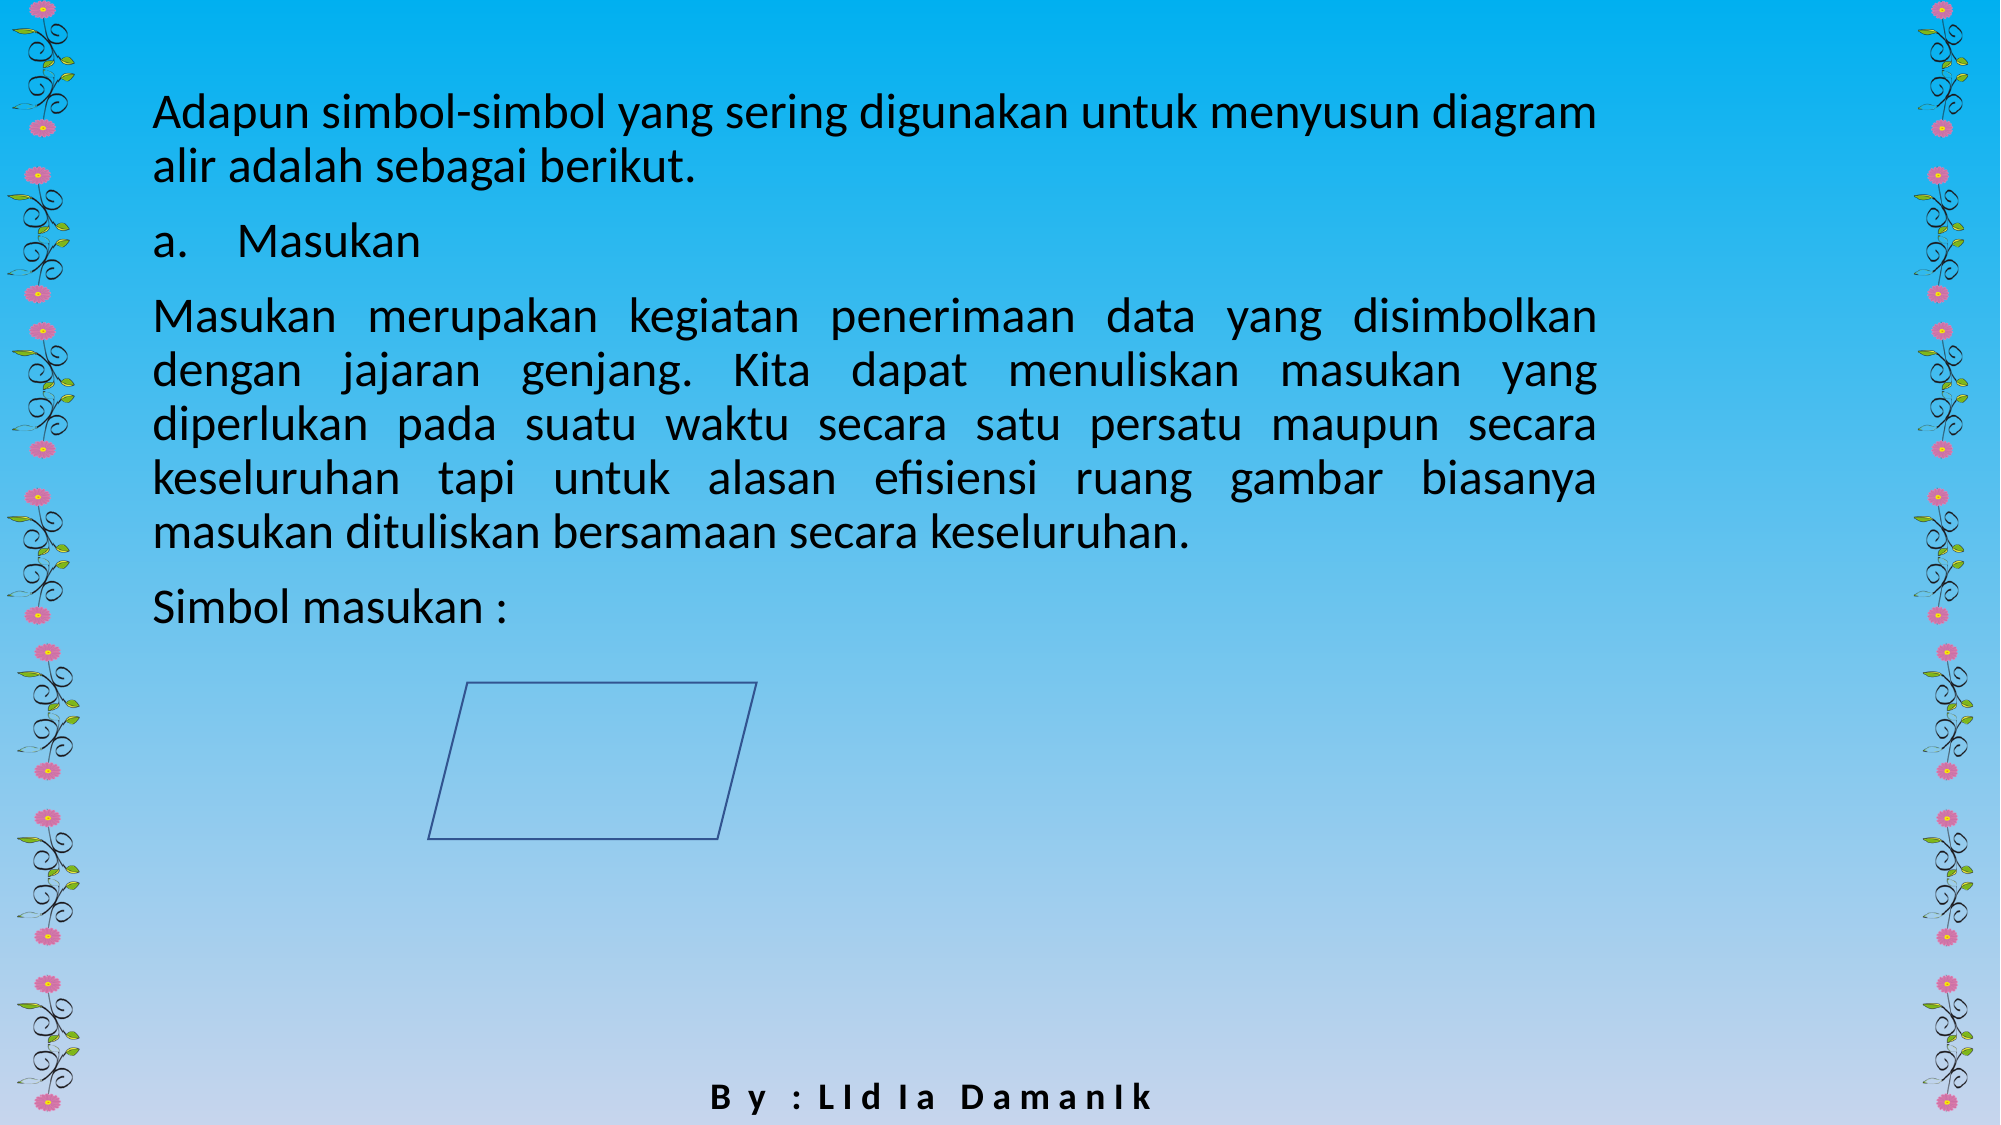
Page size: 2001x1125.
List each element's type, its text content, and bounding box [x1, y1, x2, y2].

picture [1921, 30, 1934, 34]
picture [62, 74, 73, 80]
text_box [426, 681, 758, 841]
picture [0, 107, 130, 1125]
picture [44, 61, 53, 67]
picture [1943, 62, 1951, 68]
picture [1957, 58, 1967, 65]
picture [1896, 108, 2001, 1125]
picture [1957, 74, 1967, 81]
list Adapun simbol-simbol yang sering digunakan untuk menyusun diagram alir adalah sebagai berikut. Masukan Masukan merupakan kegiatan penerimaan data yang disimbolkan dengan jajaran genjang. Kita dapat menuliskan masukan yang diperlukan pada suatu waktu secara satu persatu maupun secara keseluruhan tapi untuk alasan efisiensi ruang gambar biasanya masukan dituliskan bersamaan secara keseluruhan. Simbol masukan : [137, 78, 1613, 1014]
picture [17, 29, 34, 33]
picture [1932, 2, 1952, 19]
picture [62, 58, 73, 64]
picture [30, 0, 55, 18]
